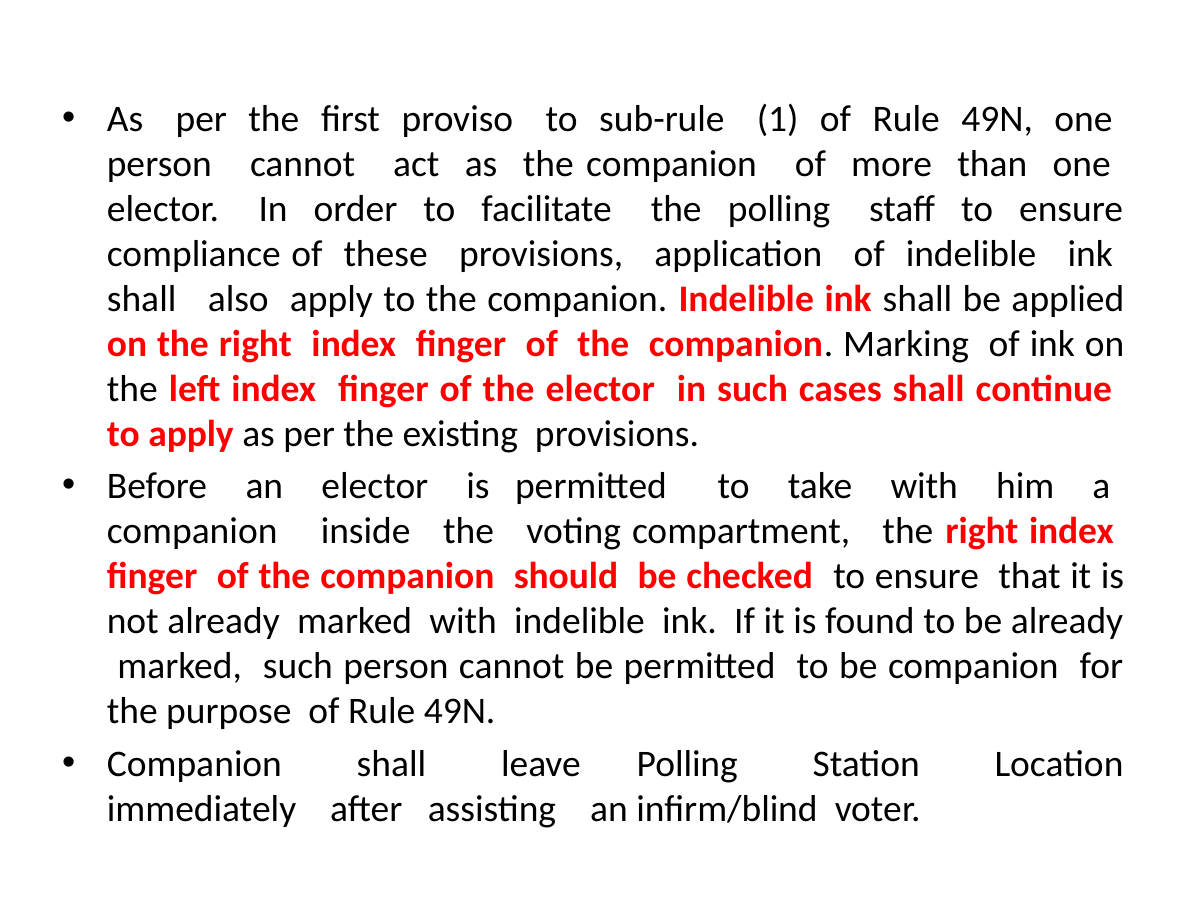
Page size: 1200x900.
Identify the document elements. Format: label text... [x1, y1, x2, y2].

list As per the first proviso to sub-rule (1) of Rule 49N, one person cannot act as the companion of more than one elector. In order to facilitate the polling staff to ensure compliance of these provisions, application of indelible ink shall also apply to the companion. Indelible ink shall be applied on the right index finger of the companion. Marking of ink on the left index finger of the elector in such cases shall continue to apply as per the existing provisions. Before an elector is permitted to take with him a companion inside the voting compartment, the right index finger of the companion should be checked to ensure that it is not already marked with indelible ink. If it is found to be already marked, such person cannot be permitted to be companion for the purpose of Rule 49N. Companion shall leave Polling Station Location immediately after assisting an infirm/blind voter. [49, 87, 1137, 888]
